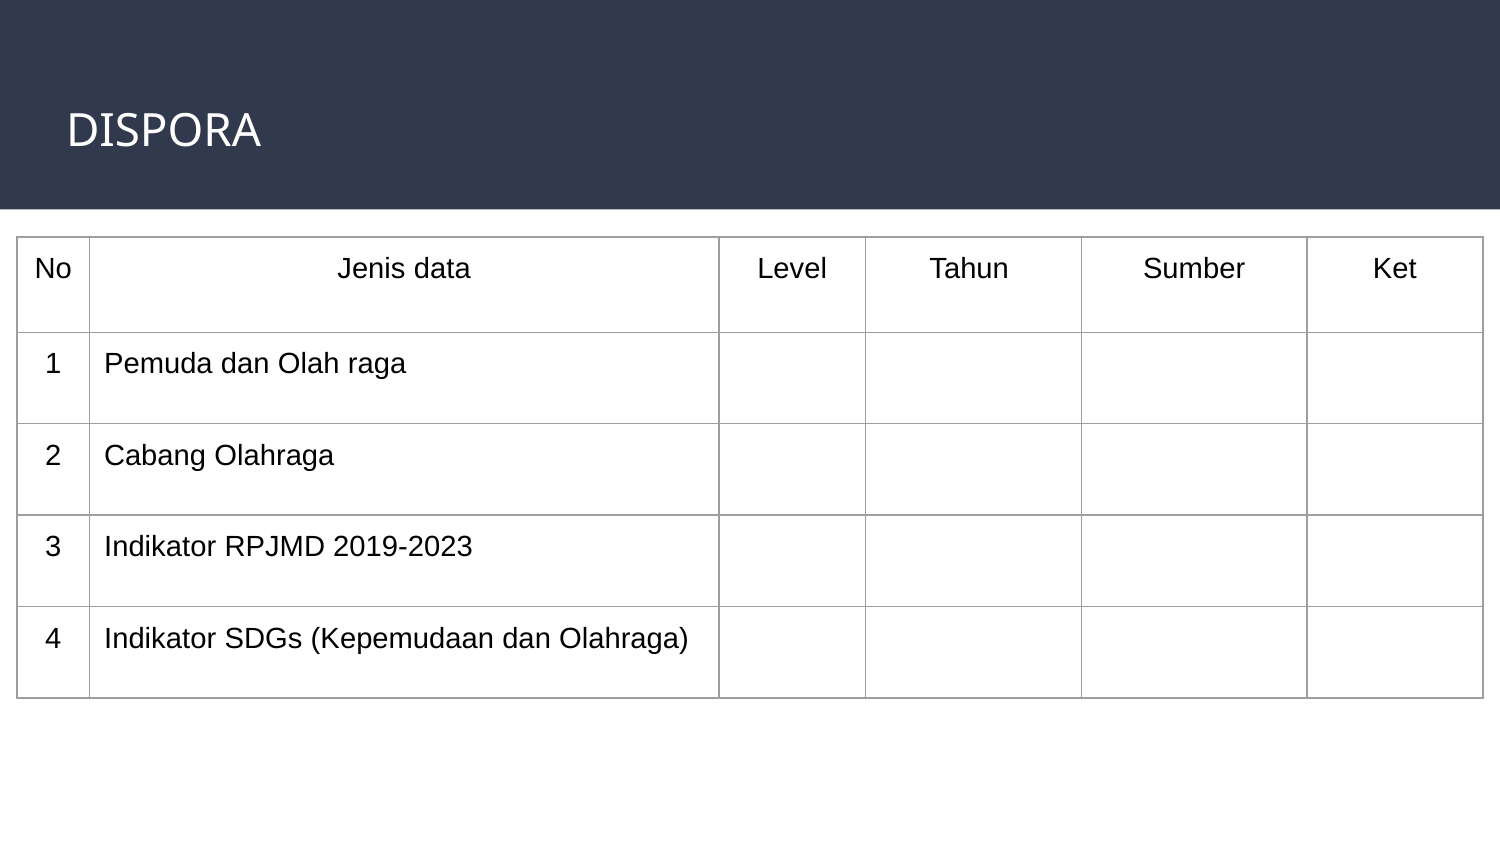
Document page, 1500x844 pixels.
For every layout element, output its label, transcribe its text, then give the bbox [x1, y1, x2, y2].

table_cell 1 [18, 333, 89, 423]
table_cell [720, 607, 865, 697]
table_cell Pemuda dan Olah raga [90, 333, 718, 423]
table_header Tahun [866, 238, 1081, 332]
table_cell [1082, 424, 1306, 514]
table_cell [720, 333, 865, 423]
table_cell [720, 424, 865, 514]
table_cell [1308, 516, 1482, 606]
table_cell [866, 607, 1081, 697]
table_cell [1082, 607, 1306, 697]
table_cell 4 [18, 607, 89, 697]
table_cell [866, 333, 1081, 423]
table_cell [866, 424, 1081, 514]
table_cell Indikator RPJMD 2019-2023 [90, 516, 718, 606]
table_header Ket [1308, 238, 1482, 332]
table_cell [1082, 333, 1306, 423]
table_cell [1308, 607, 1482, 697]
table_cell [1308, 424, 1482, 514]
table_header Jenis data [90, 238, 718, 332]
table_header Level [720, 238, 865, 332]
table_header Sumber [1082, 238, 1306, 332]
table_cell 3 [18, 516, 89, 606]
table_cell [866, 516, 1081, 606]
table_header No [18, 238, 89, 332]
table_cell 2 [18, 424, 89, 514]
table_cell [1308, 333, 1482, 423]
title DISPORA [51, 82, 1449, 185]
table_cell Cabang Olahraga [90, 424, 718, 514]
table_cell Indikator SDGs (Kepemudaan dan Olahraga) [90, 607, 718, 697]
table_cell [720, 516, 865, 606]
table_cell [1082, 516, 1306, 606]
